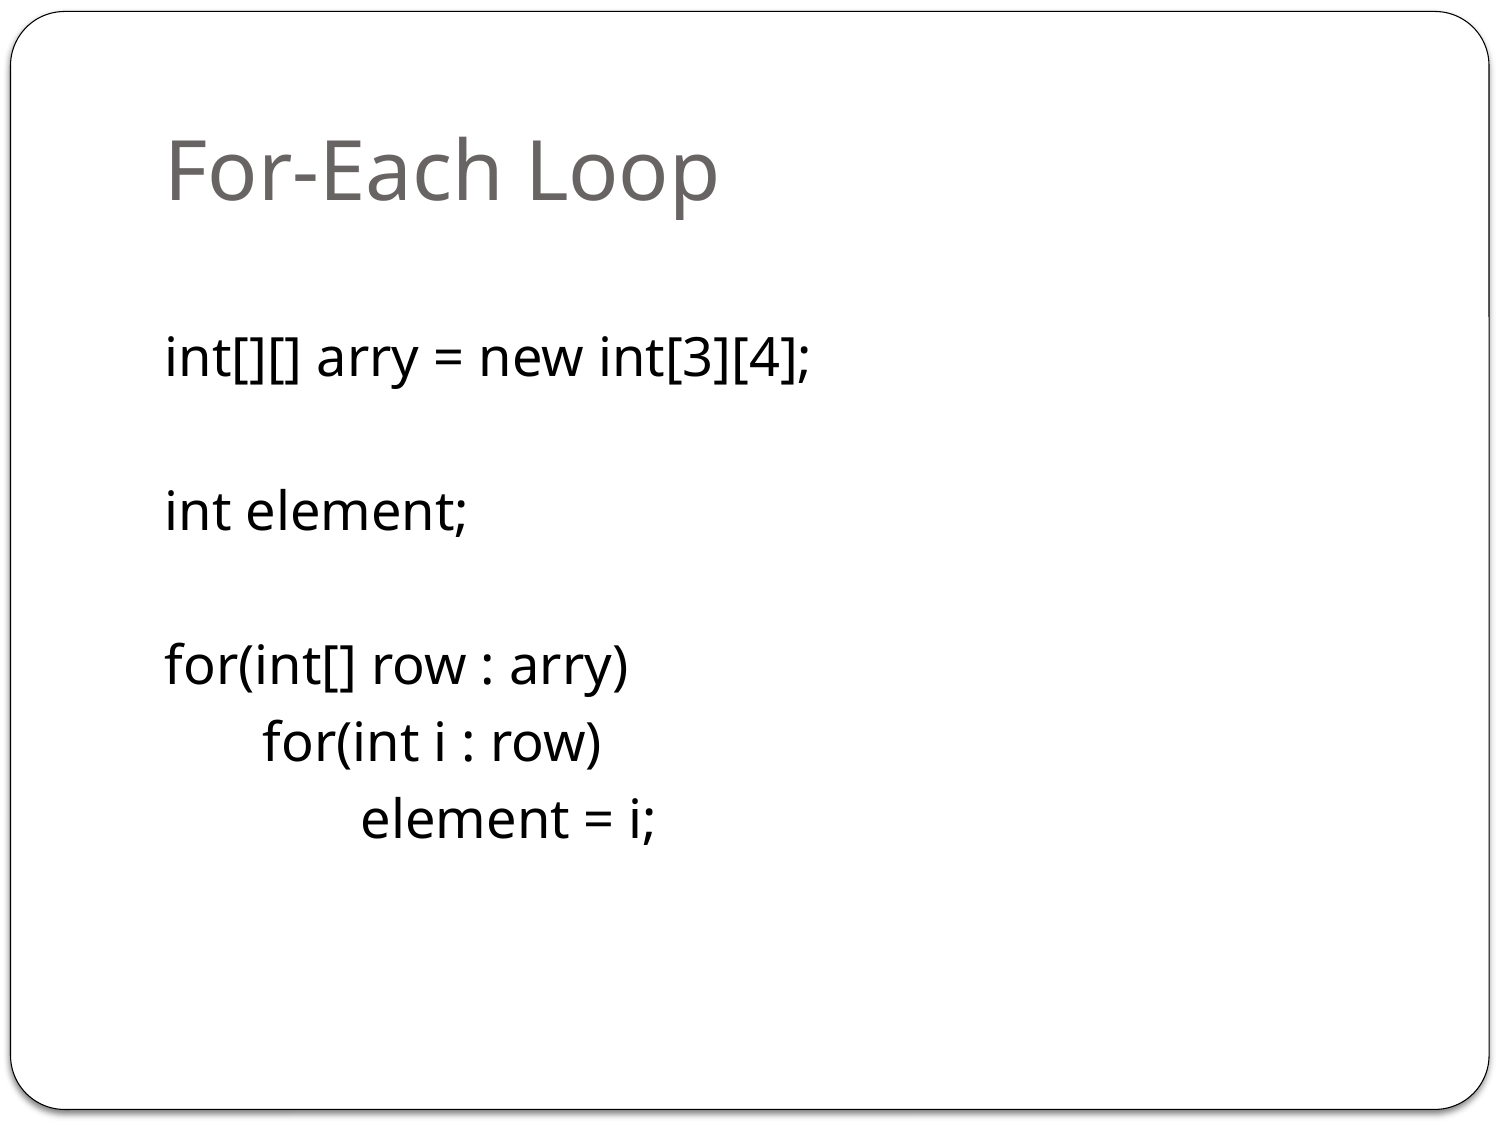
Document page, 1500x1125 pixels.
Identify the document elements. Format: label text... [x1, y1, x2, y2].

list int[][] arry = new int[3][4]; int element; for(int[] row : arry) for(int i : row) element = i; [150, 237, 1425, 988]
title For-Each Loop [150, 45, 1425, 233]
